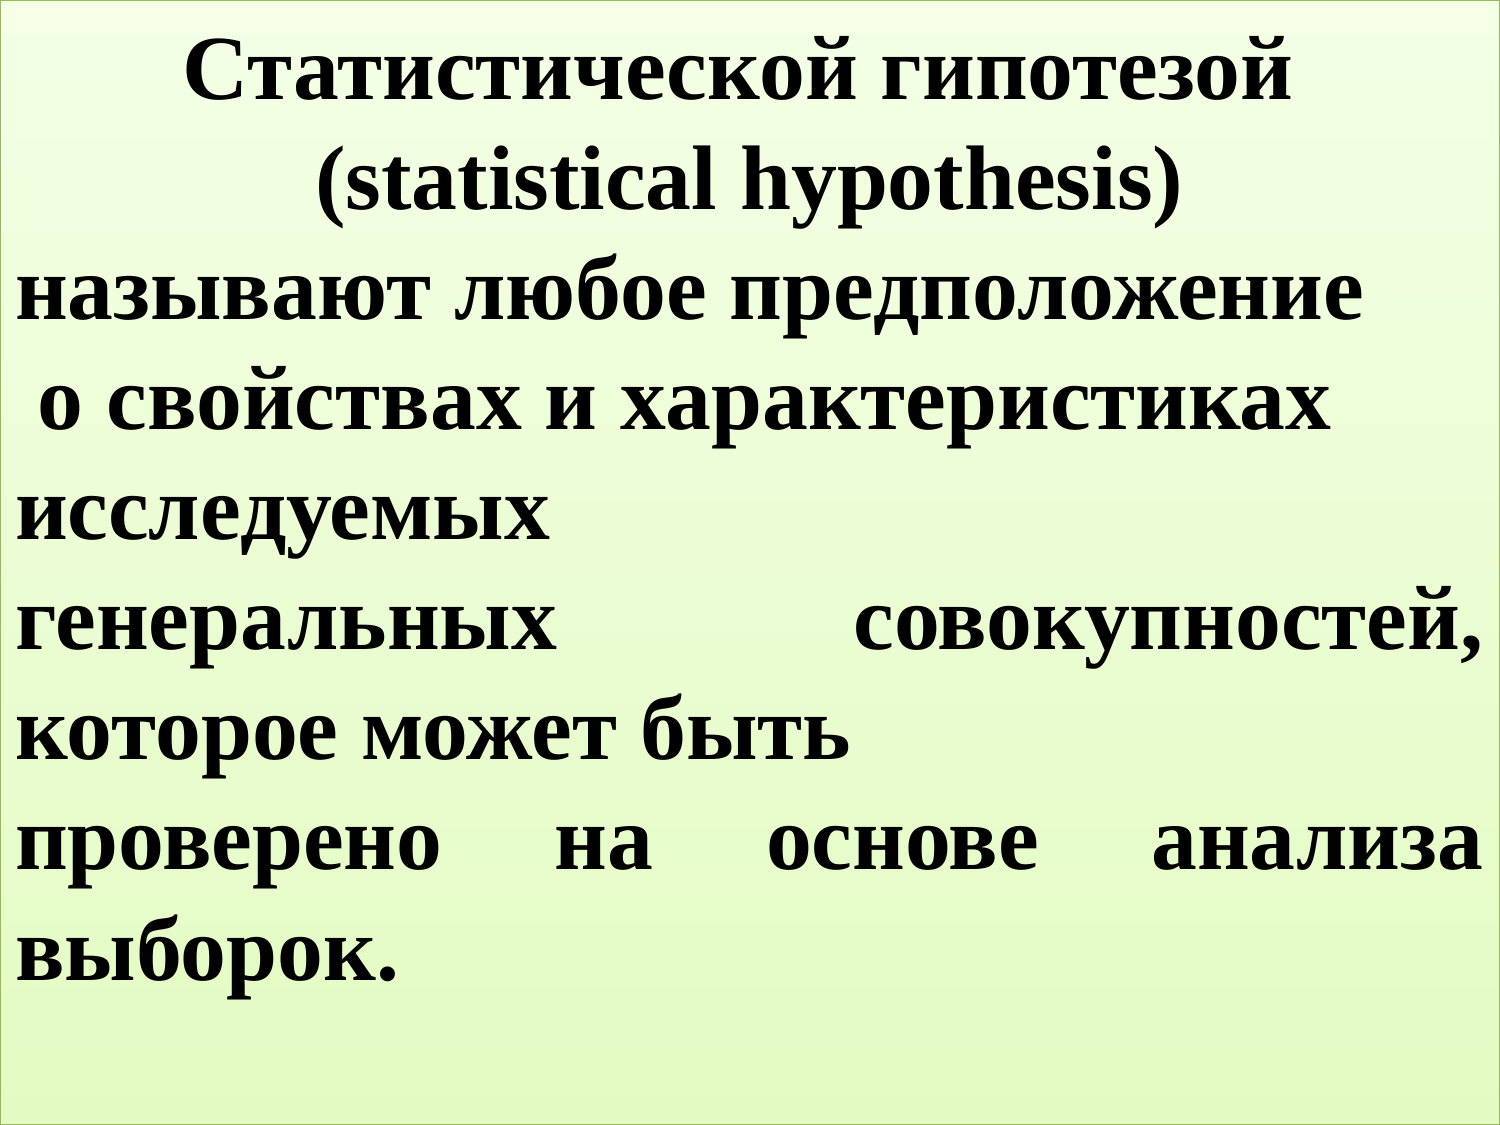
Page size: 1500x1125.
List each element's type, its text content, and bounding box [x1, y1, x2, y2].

subtitle Статистической гипотезой (statistical hypothesis) называют любое предположение о свойствах и характеристиках исследуемых генеральных совокупностей, которое может быть проверено на основе анализа выборок. [0, 0, 1500, 1125]
